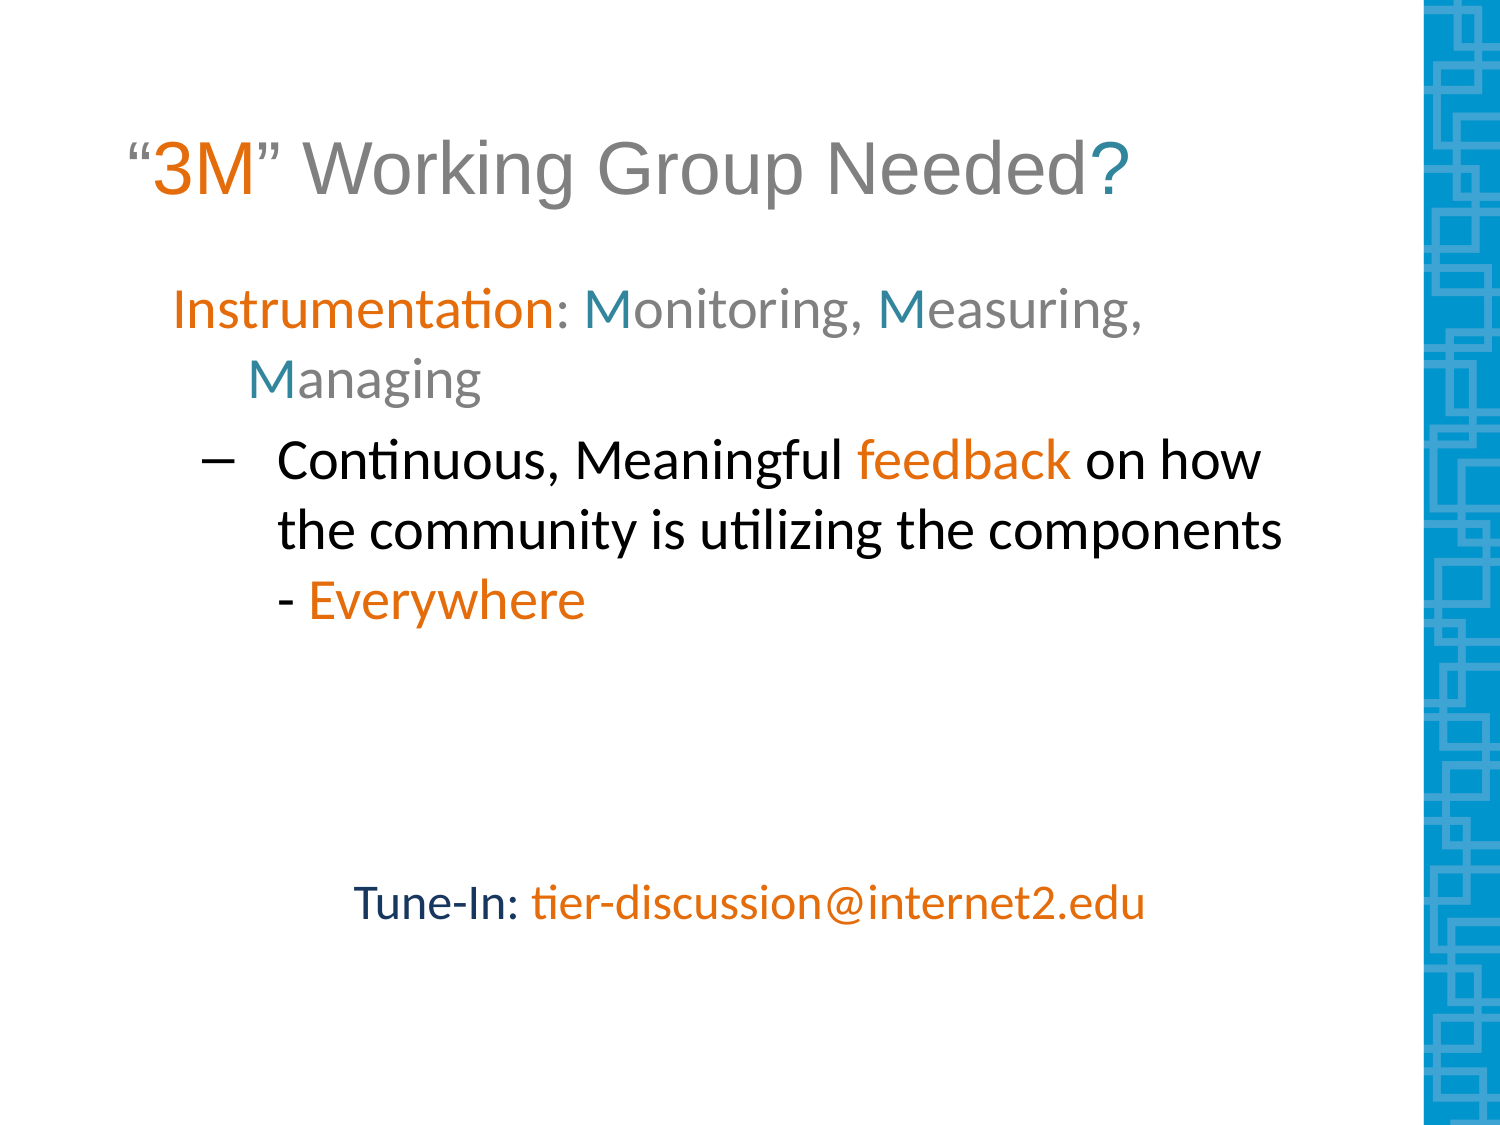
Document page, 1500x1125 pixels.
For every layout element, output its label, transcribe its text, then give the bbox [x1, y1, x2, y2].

text_box Tune-In: tier-discussion@internet2.edu [325, 862, 1175, 938]
picture [0, 0, 1500, 1125]
list Instrumentation: Monitoring, Measuring, Managing Continuous, Meaningful feedback on how the community is utilizing the components - Everywhere [112, 262, 1325, 1005]
title “3M” Working Group Needed? [112, 112, 1325, 233]
